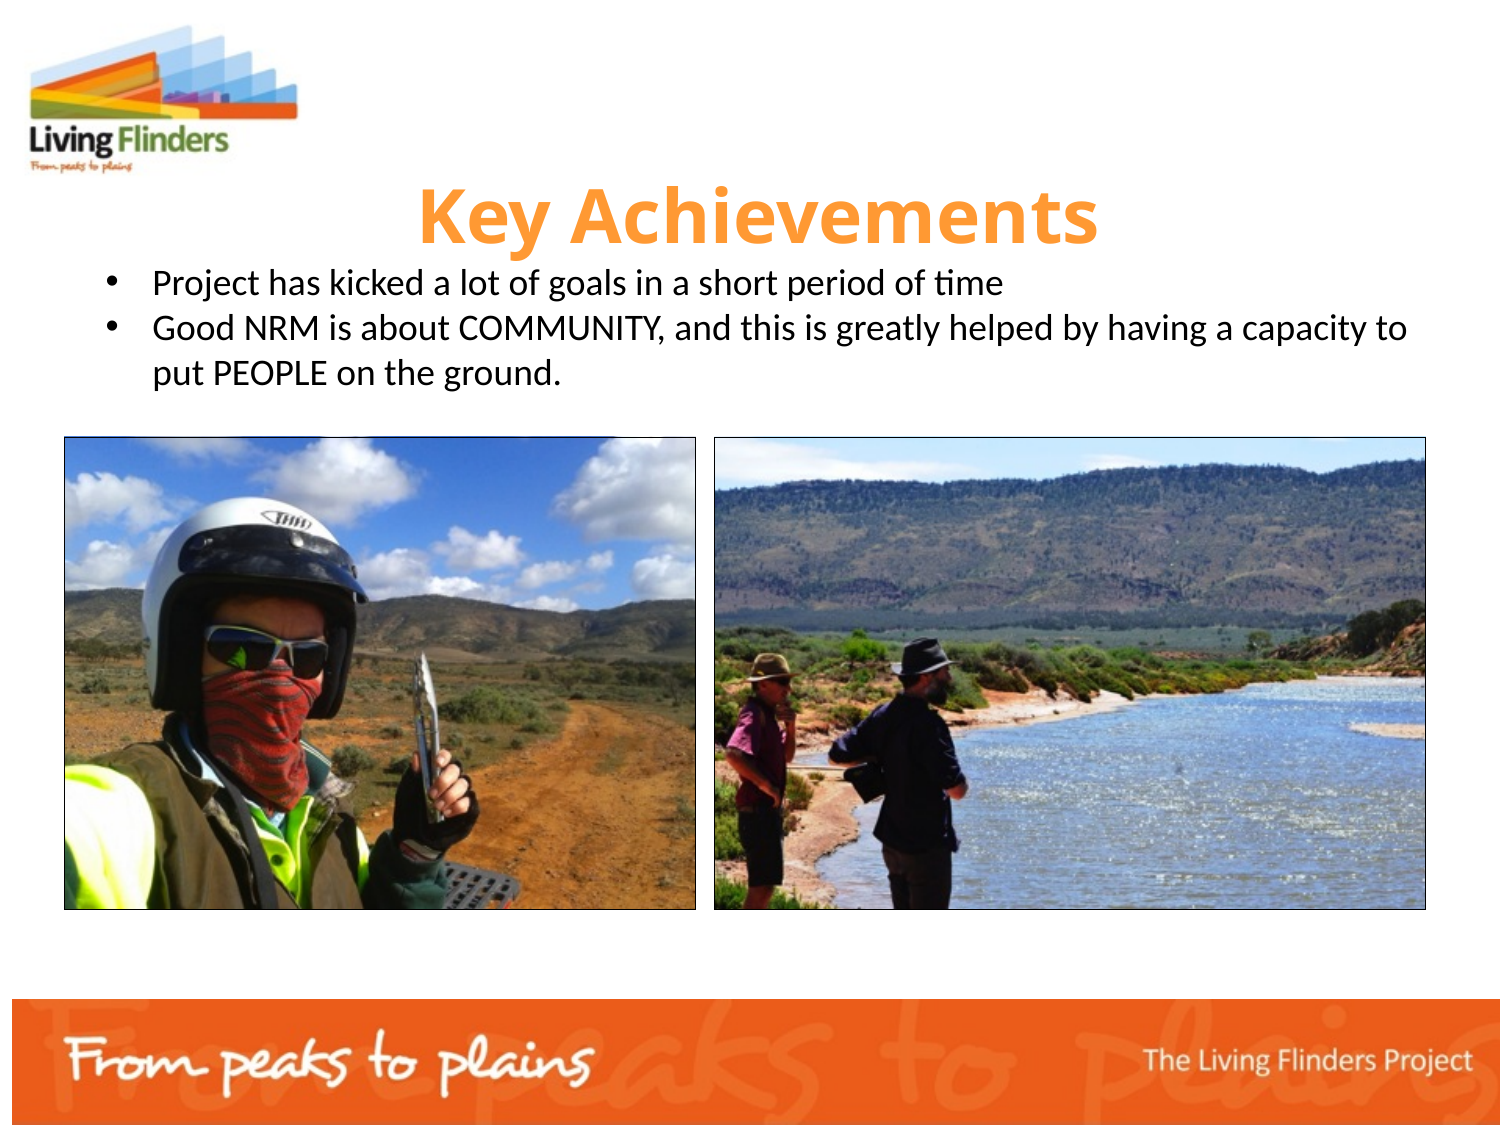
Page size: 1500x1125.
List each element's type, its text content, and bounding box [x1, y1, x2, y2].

picture [64, 436, 696, 910]
picture [12, 999, 1500, 1125]
picture [0, 0, 317, 182]
picture [714, 436, 1426, 910]
text_box Key Achievements Project has kicked a lot of goals in a short period of time Good NRM is about COMMUNITY, and this is greatly helped by having a capacity to put PEOPLE on the ground. [90, 160, 1426, 401]
